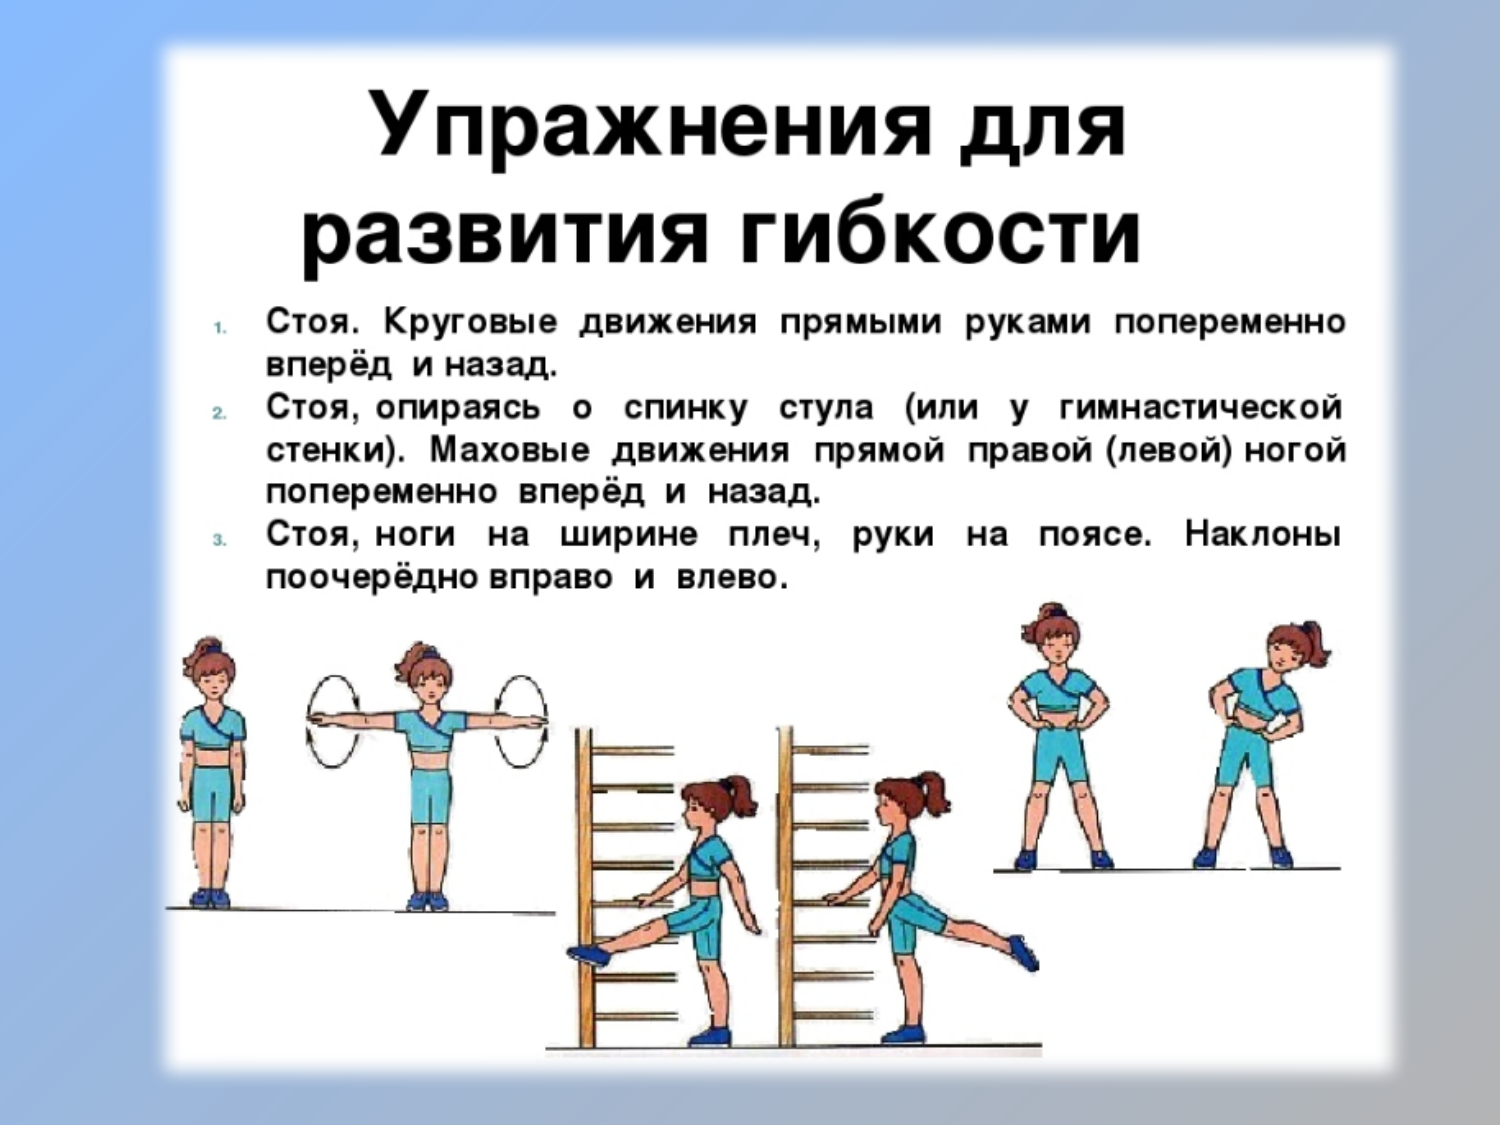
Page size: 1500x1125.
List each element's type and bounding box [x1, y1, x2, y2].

picture [147, 28, 1412, 1093]
